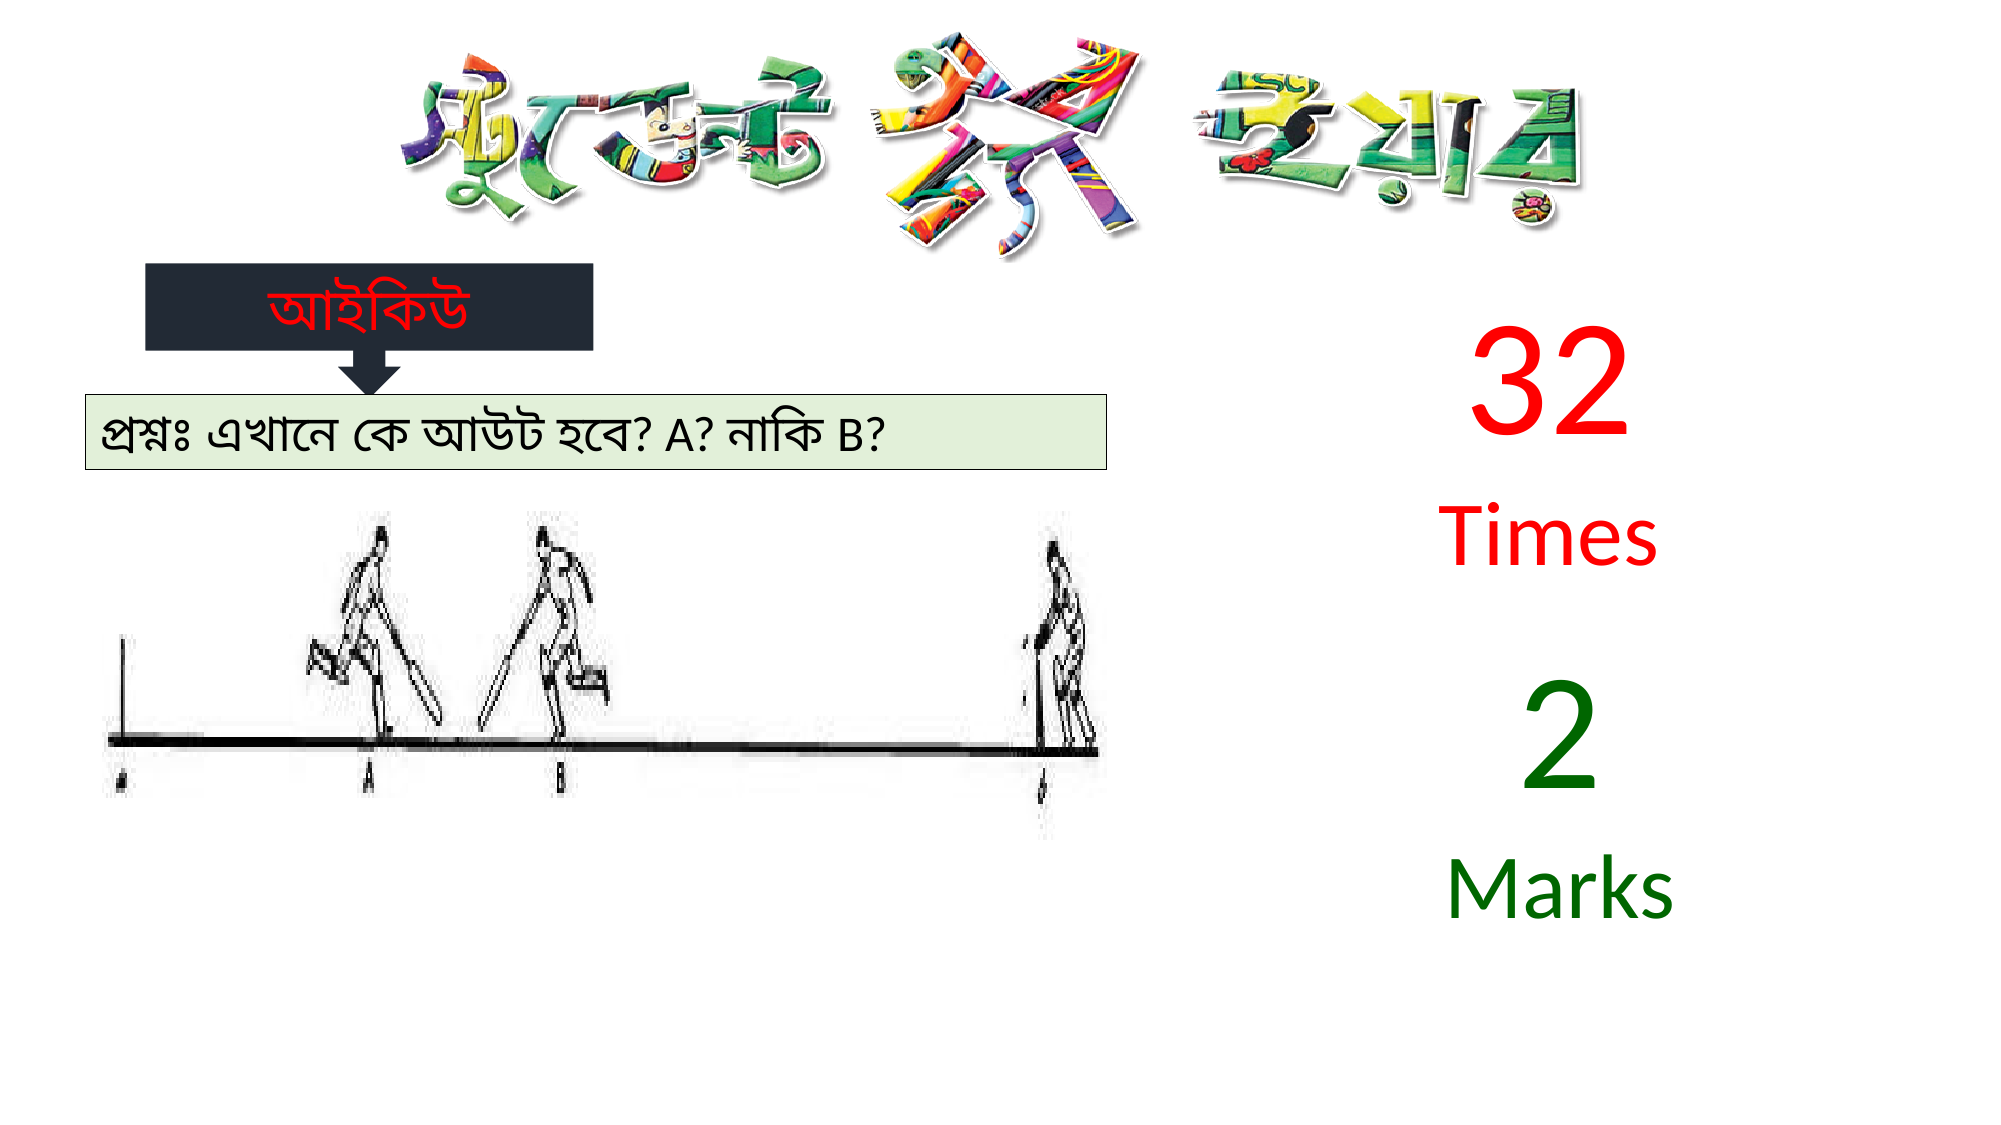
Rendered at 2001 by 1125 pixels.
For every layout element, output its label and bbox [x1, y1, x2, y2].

text_box [387, 24, 1726, 970]
text_box [85, 262, 1107, 840]
